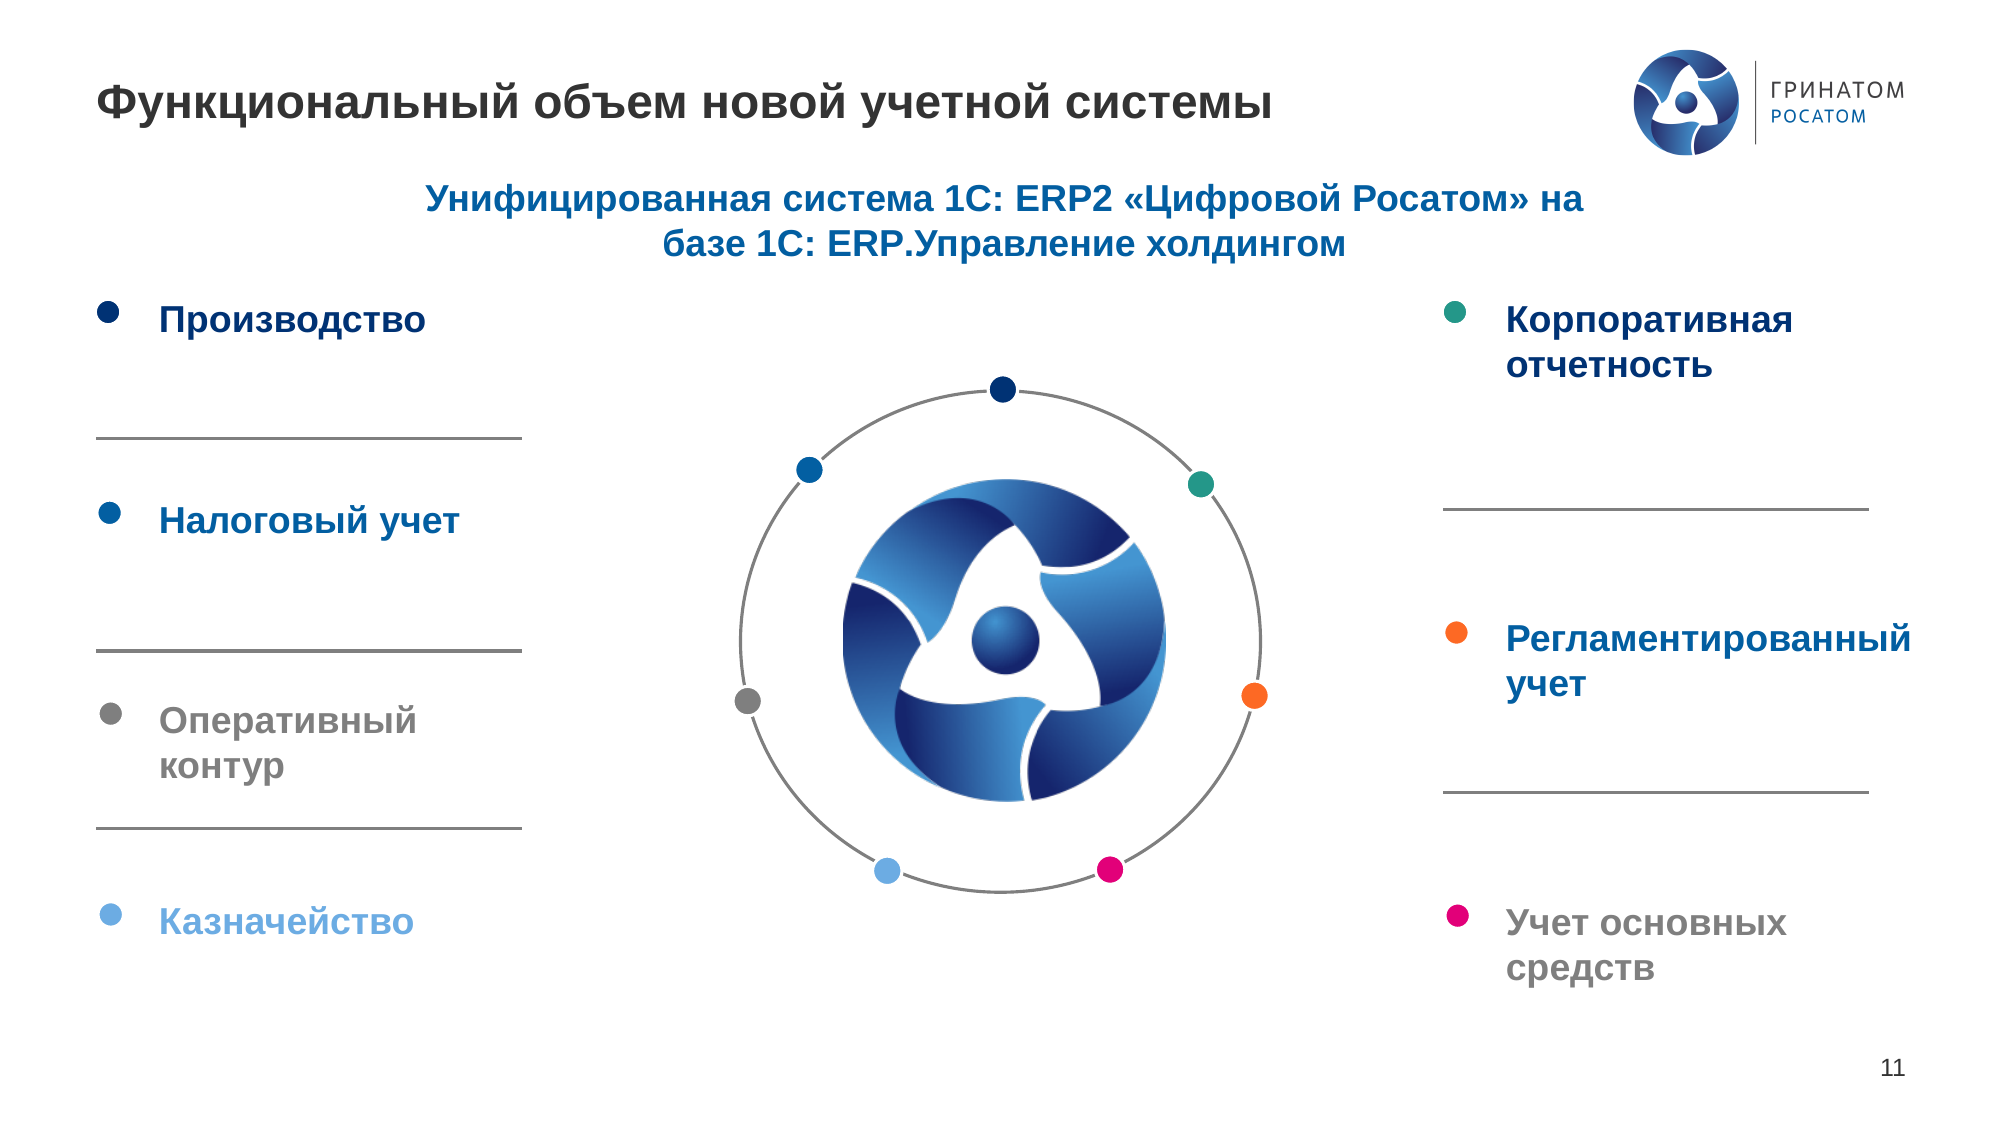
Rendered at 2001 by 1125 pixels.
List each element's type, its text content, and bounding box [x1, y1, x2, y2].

text_box [96, 900, 126, 929]
text_box Корпоративная отчетность [1563, 295, 1809, 386]
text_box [438, 265, 1563, 992]
picture [843, 479, 1166, 802]
text_box Унифицированная система 1С: ERP2 «Цифровой Росатом» на базе 1С: ERP.Управление холдингом [368, 166, 1641, 272]
text_box Учет основных средств [1563, 897, 1898, 988]
text_box Налоговый учет [158, 495, 438, 541]
title Функциональный объем новой учетной системы [96, 48, 1443, 155]
text_box [95, 498, 124, 528]
text_box Оперативный контур [158, 696, 438, 787]
text_box [93, 297, 123, 327]
text_box Производство [158, 295, 438, 341]
picture [1633, 49, 1904, 156]
text_box [96, 699, 126, 728]
text_box Регламентированный учет [1563, 614, 1913, 705]
text_box Казначейство [158, 896, 438, 942]
